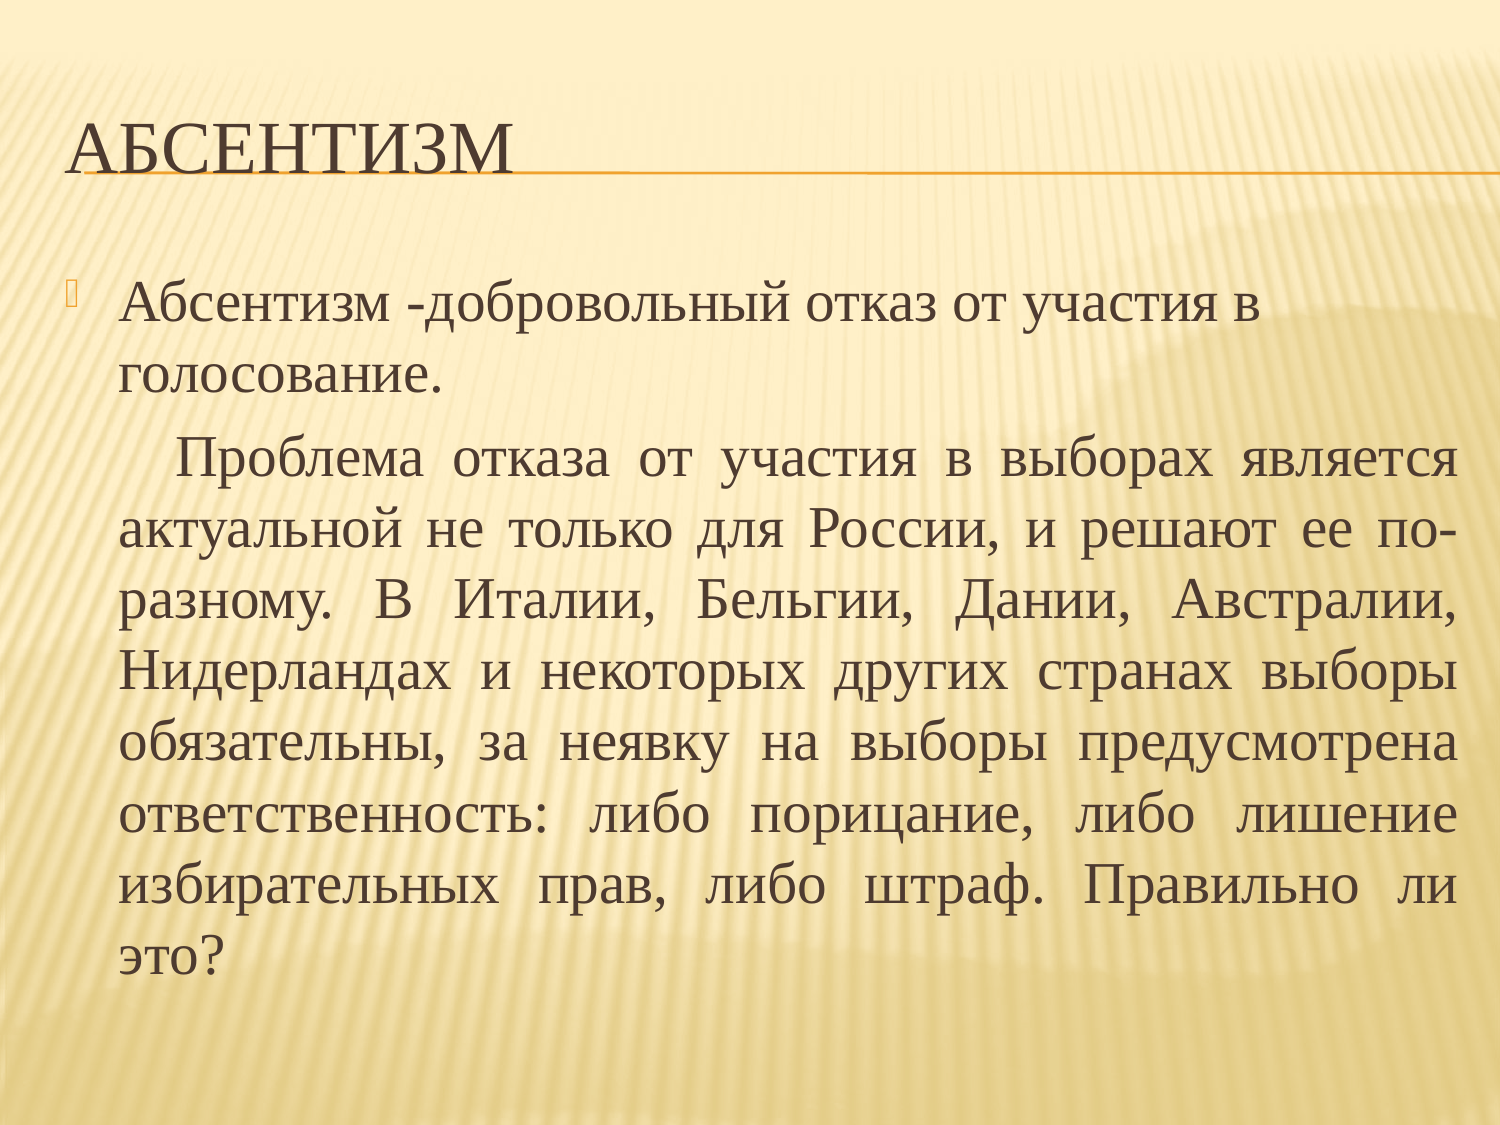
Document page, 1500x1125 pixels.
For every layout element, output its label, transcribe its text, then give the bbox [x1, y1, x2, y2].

list Абсентизм -добровольный отказ от участия в голосование. Проблема отказа от участия в выборах является актуальной не только для России, и решают ее по-разному. В Италии, Бельгии, Дании, Австралии, Нидерландах и некоторых других странах выборы обязательны, за неявку на выборы предусмотрена ответственность: либо порицание, либо лишение избирательных прав, либо штраф. Правильно ли это? [50, 254, 1475, 998]
title Абсентизм [50, 75, 1475, 213]
